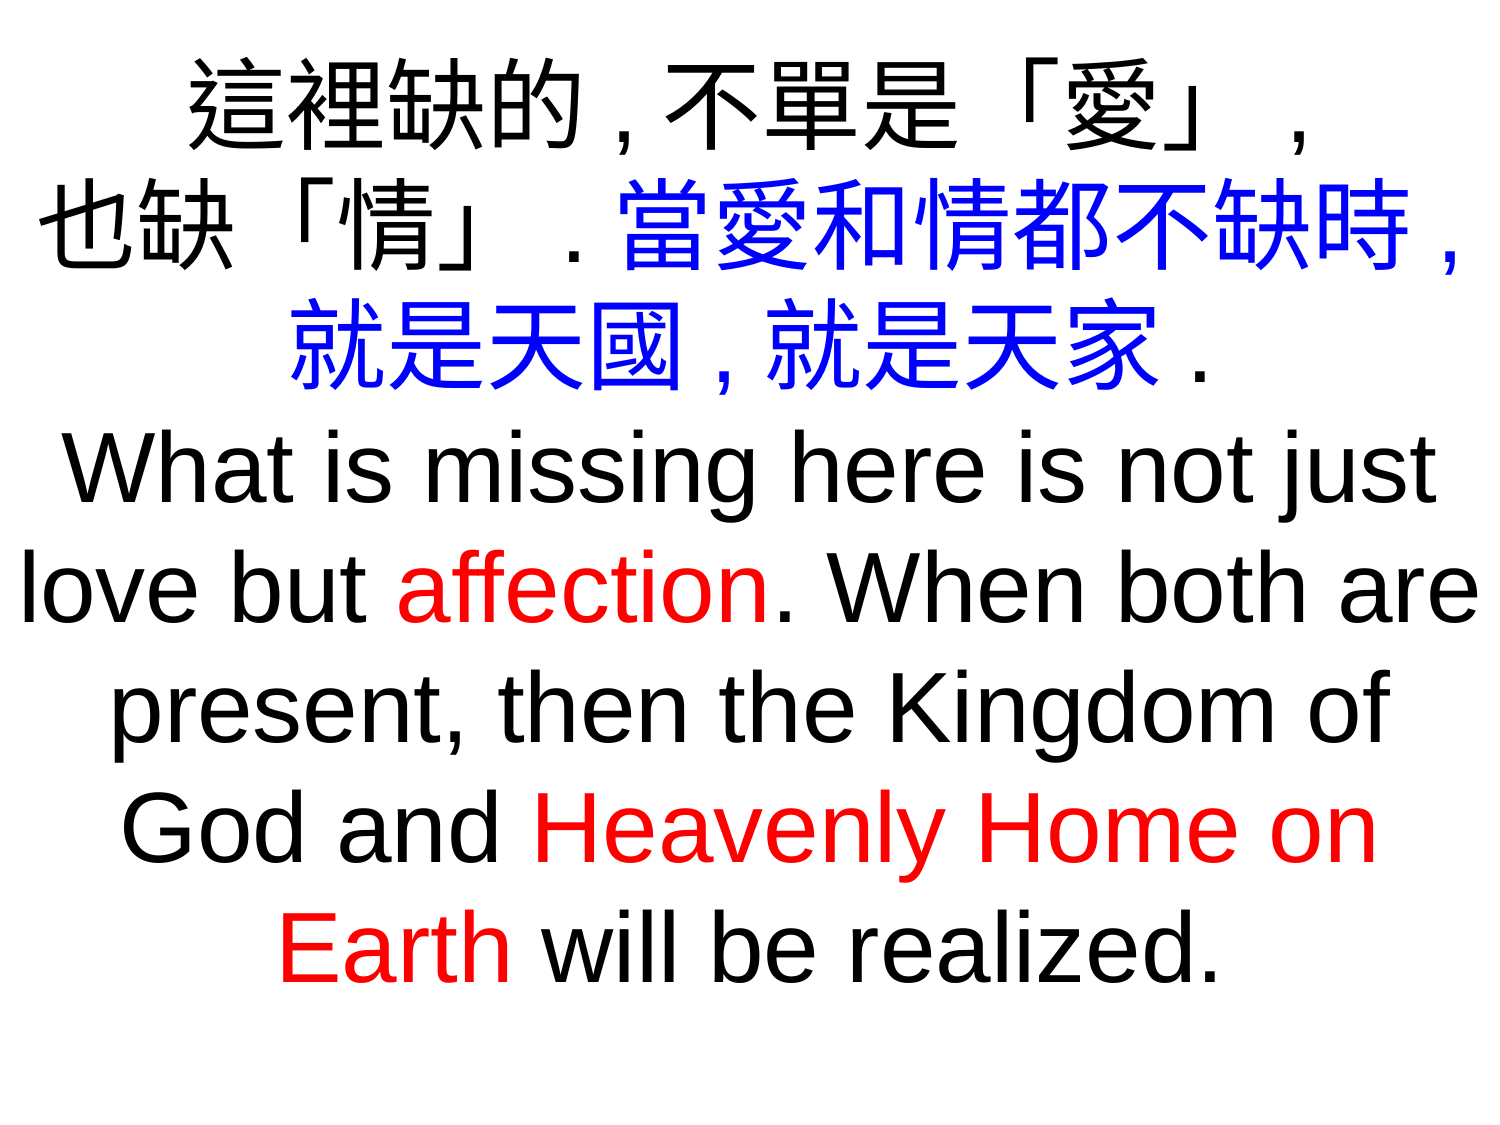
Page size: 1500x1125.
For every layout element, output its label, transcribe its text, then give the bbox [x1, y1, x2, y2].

subtitle 這裡缺的,不單是「愛」, 也缺「情」.當愛和情都不缺時, 就是天國,就是天家. What is missing here is not just love but affection. When both are present, then the Kingdom of God and Heavenly Home on Earth will be realized. [0, 0, 1500, 1125]
